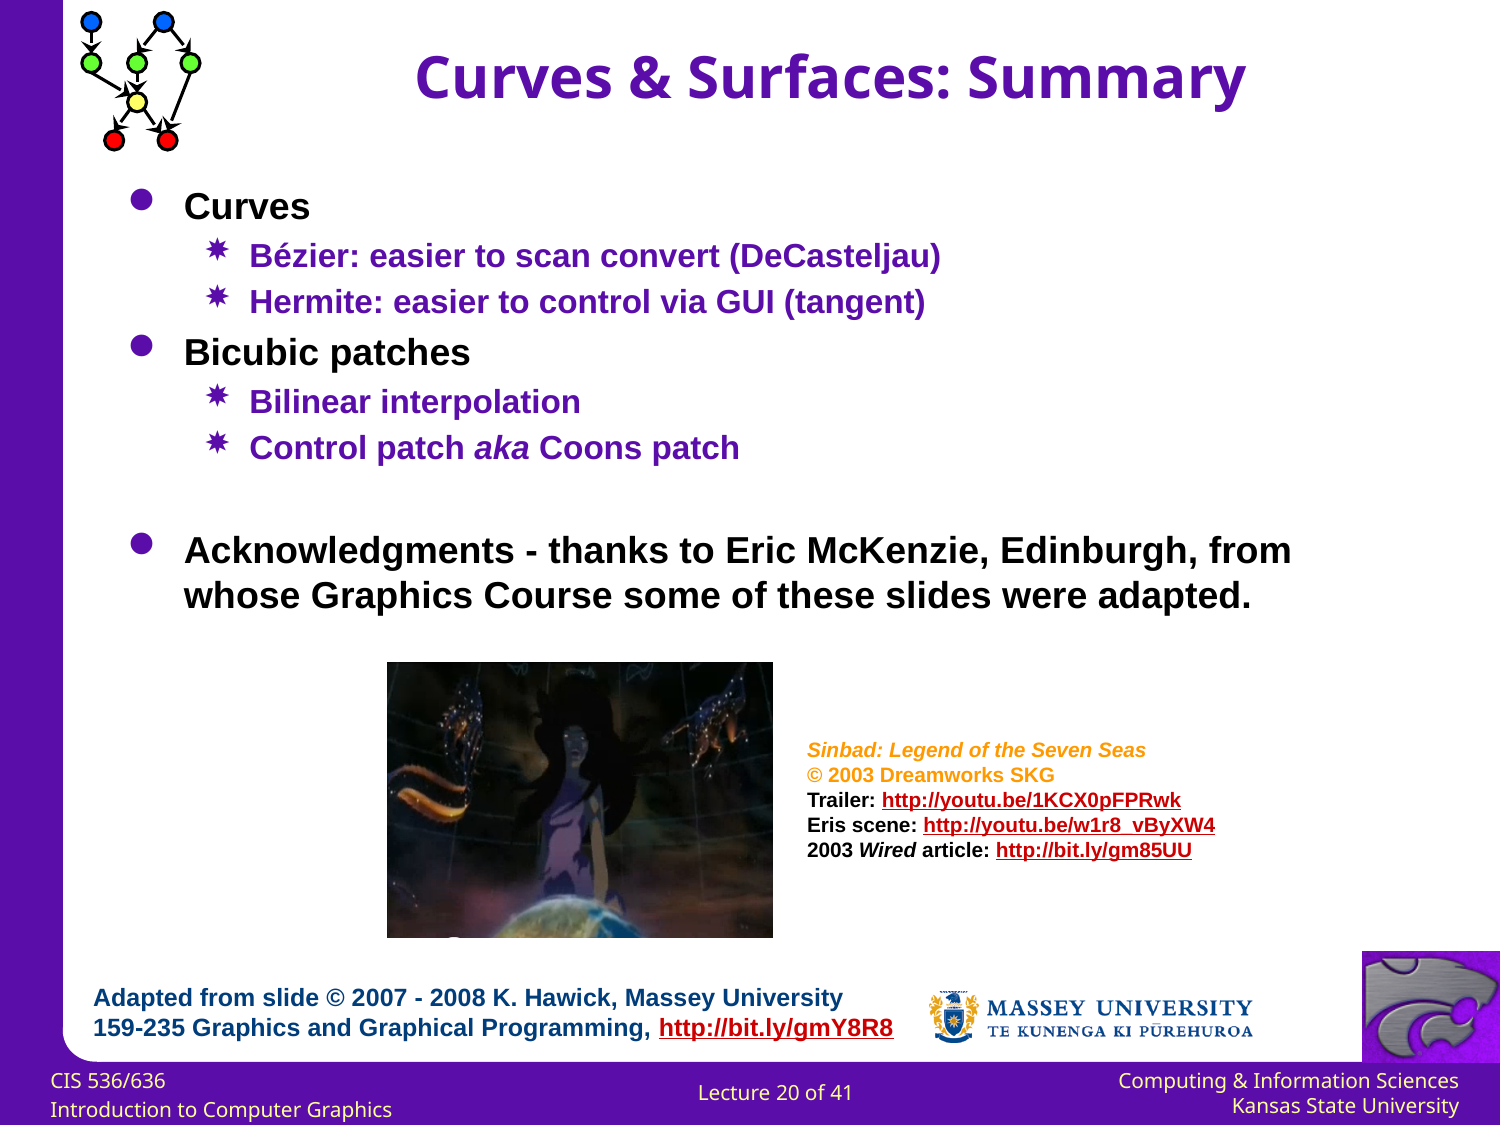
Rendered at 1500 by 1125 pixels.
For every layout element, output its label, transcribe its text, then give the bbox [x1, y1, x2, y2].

picture [1362, 951, 1500, 1063]
list Curves Bézier: easier to scan convert (DeCasteljau) Hermite: easier to control via GUI (tangent) Bicubic patches Bilinear interpolation Control patch aka Coons patch Acknowledgments - thanks to Eric McKenzie, Edinburgh, from whose Graphics Course some of these slides were adapted. [112, 174, 1417, 651]
picture [924, 984, 1263, 1051]
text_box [386, 662, 1236, 938]
text_box Curves & Surfaces: Summary [187, 12, 1475, 138]
text_box Adapted from slide © 2007 - 2008 K. Hawick, Massey University 159-235 Graphics and Graphical Programming, http://bit.ly/gmY8R8 [78, 974, 909, 1049]
